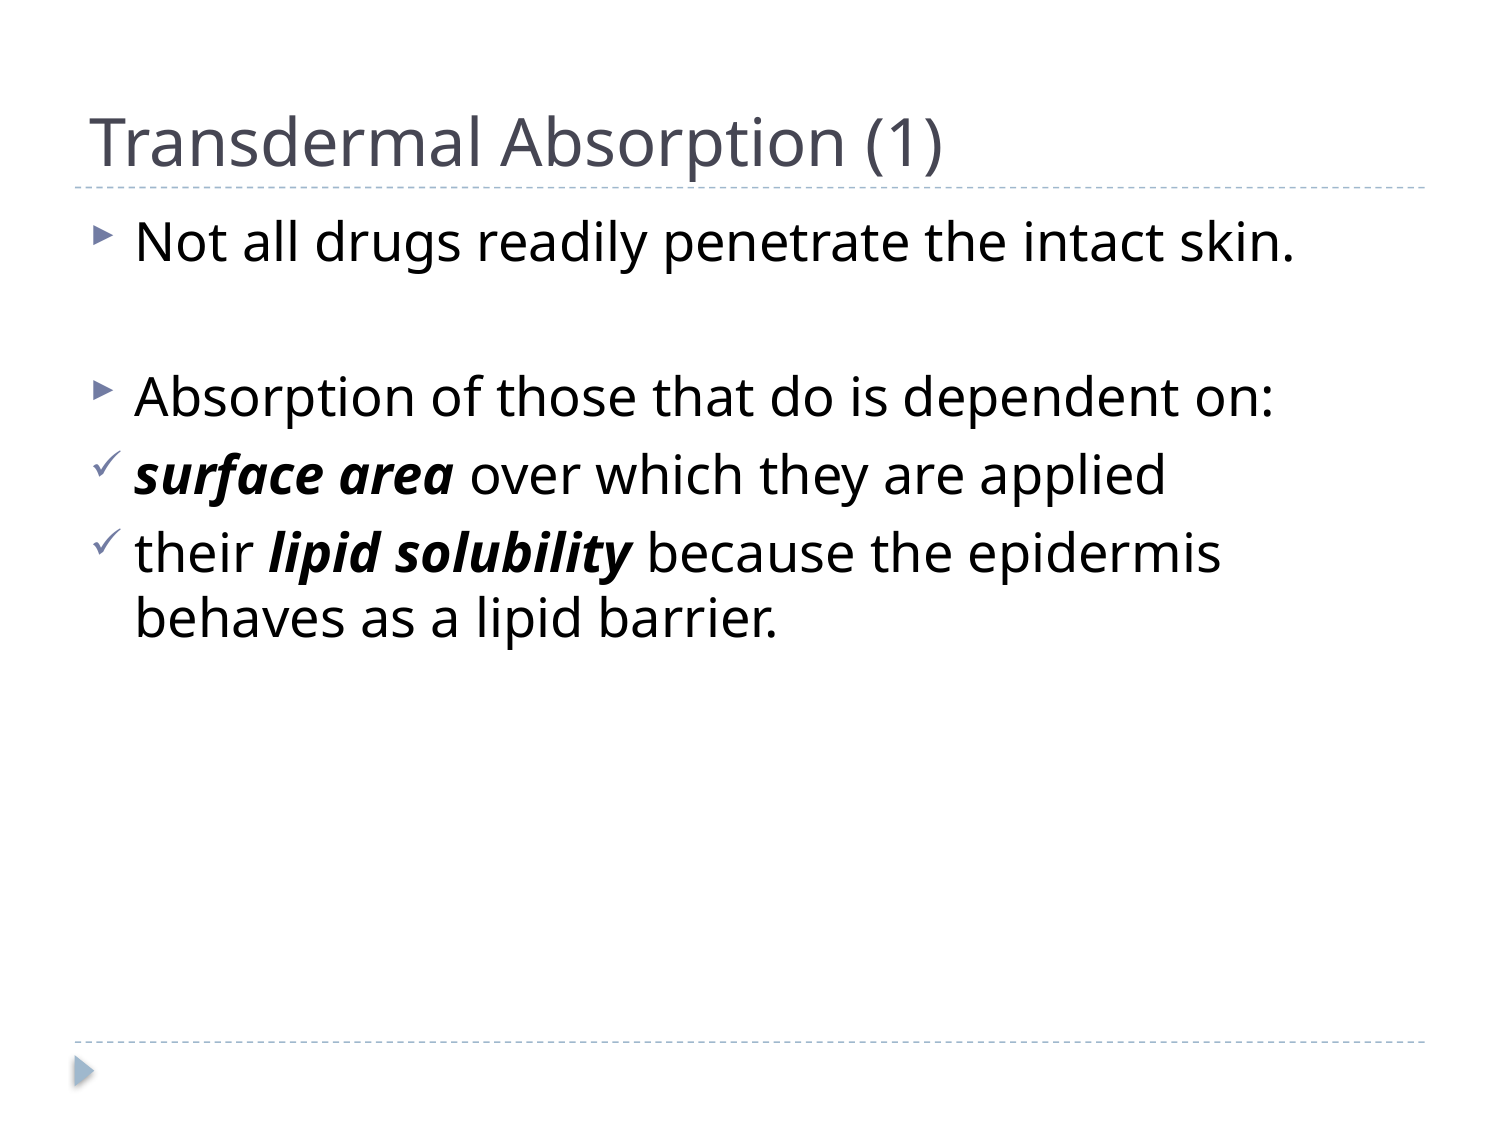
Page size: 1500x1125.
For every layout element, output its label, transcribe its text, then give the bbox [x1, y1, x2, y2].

title Transdermal Absorption (1) [75, 24, 1425, 188]
list Not all drugs readily penetrate the intact skin. Absorption of those that do is dependent on: surface area over which they are applied their lipid solubility because the epidermis behaves as a lipid barrier. [75, 200, 1425, 1010]
